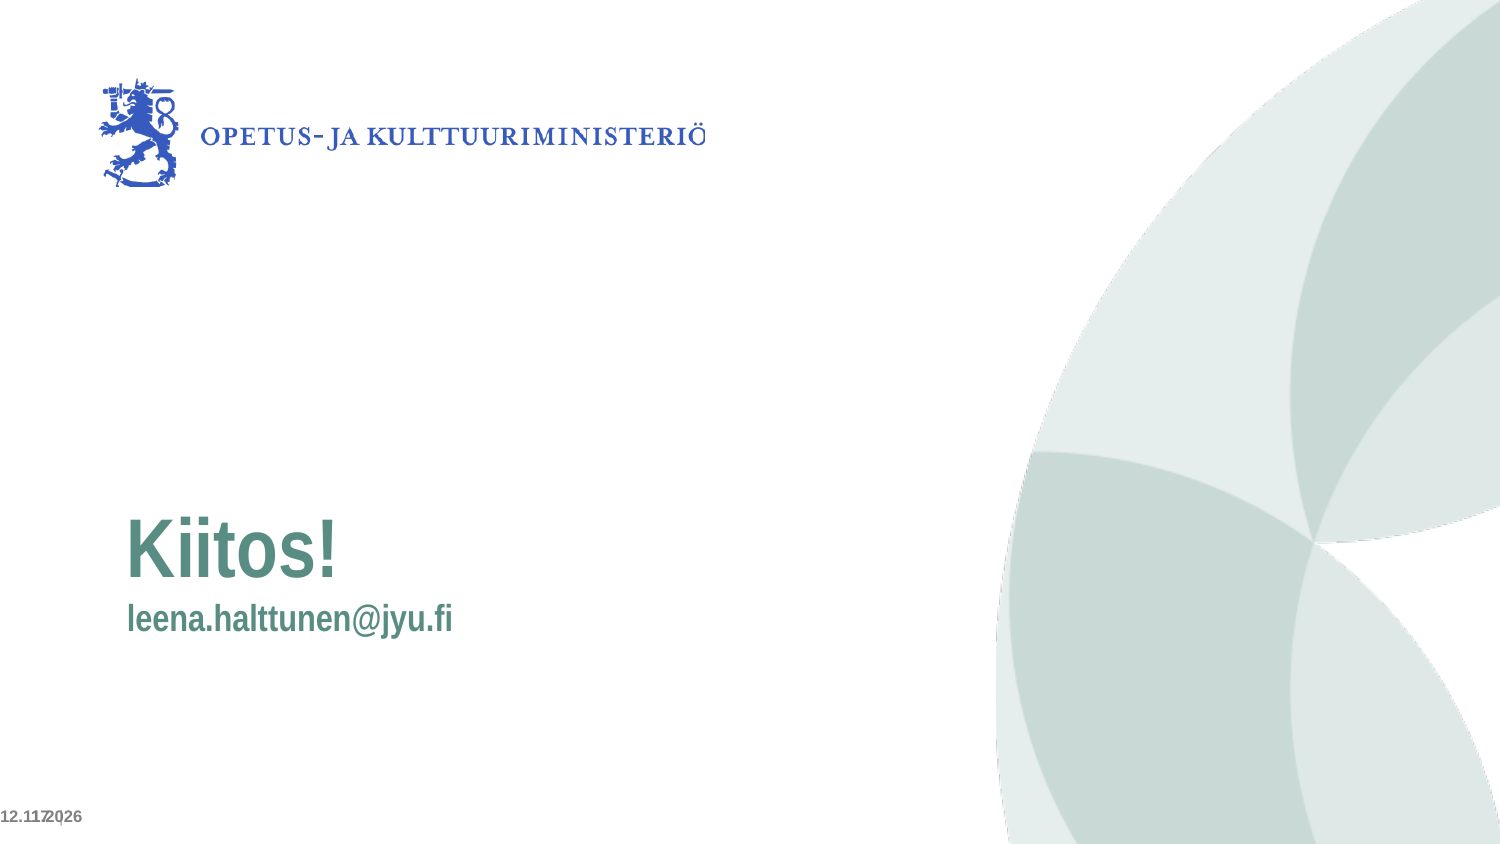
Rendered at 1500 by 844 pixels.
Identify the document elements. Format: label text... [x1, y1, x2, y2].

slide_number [0, 799, 112, 833]
title Kiitos! leena.halttunen@jyu.fi [111, 209, 1069, 647]
